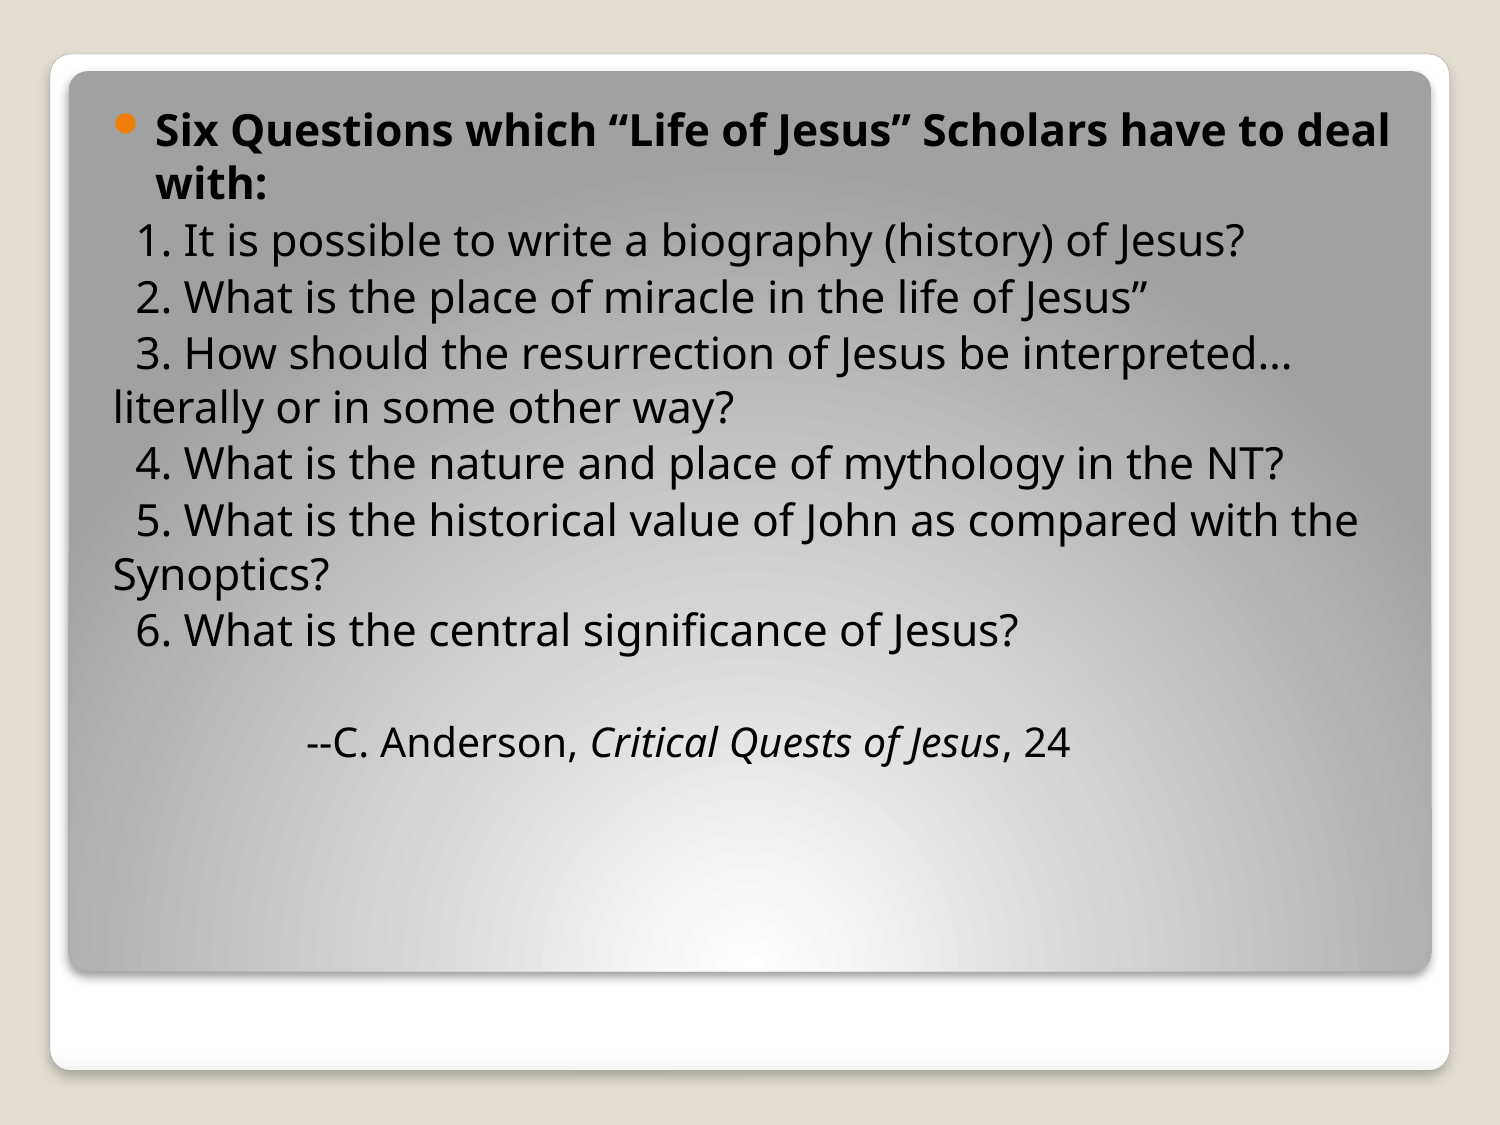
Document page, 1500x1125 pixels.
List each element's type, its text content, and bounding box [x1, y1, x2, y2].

list Six Questions which “Life of Jesus” Scholars have to deal with: 1. It is possible to write a biography (history) of Jesus? 2. What is the place of miracle in the life of Jesus” 3. How should the resurrection of Jesus be interpreted…literally or in some other way? 4. What is the nature and place of mythology in the NT? 5. What is the historical value of John as compared with the Synoptics? 6. What is the central significance of Jesus? --C. Anderson, Critical Quests of Jesus, 24 [82, 86, 1425, 774]
